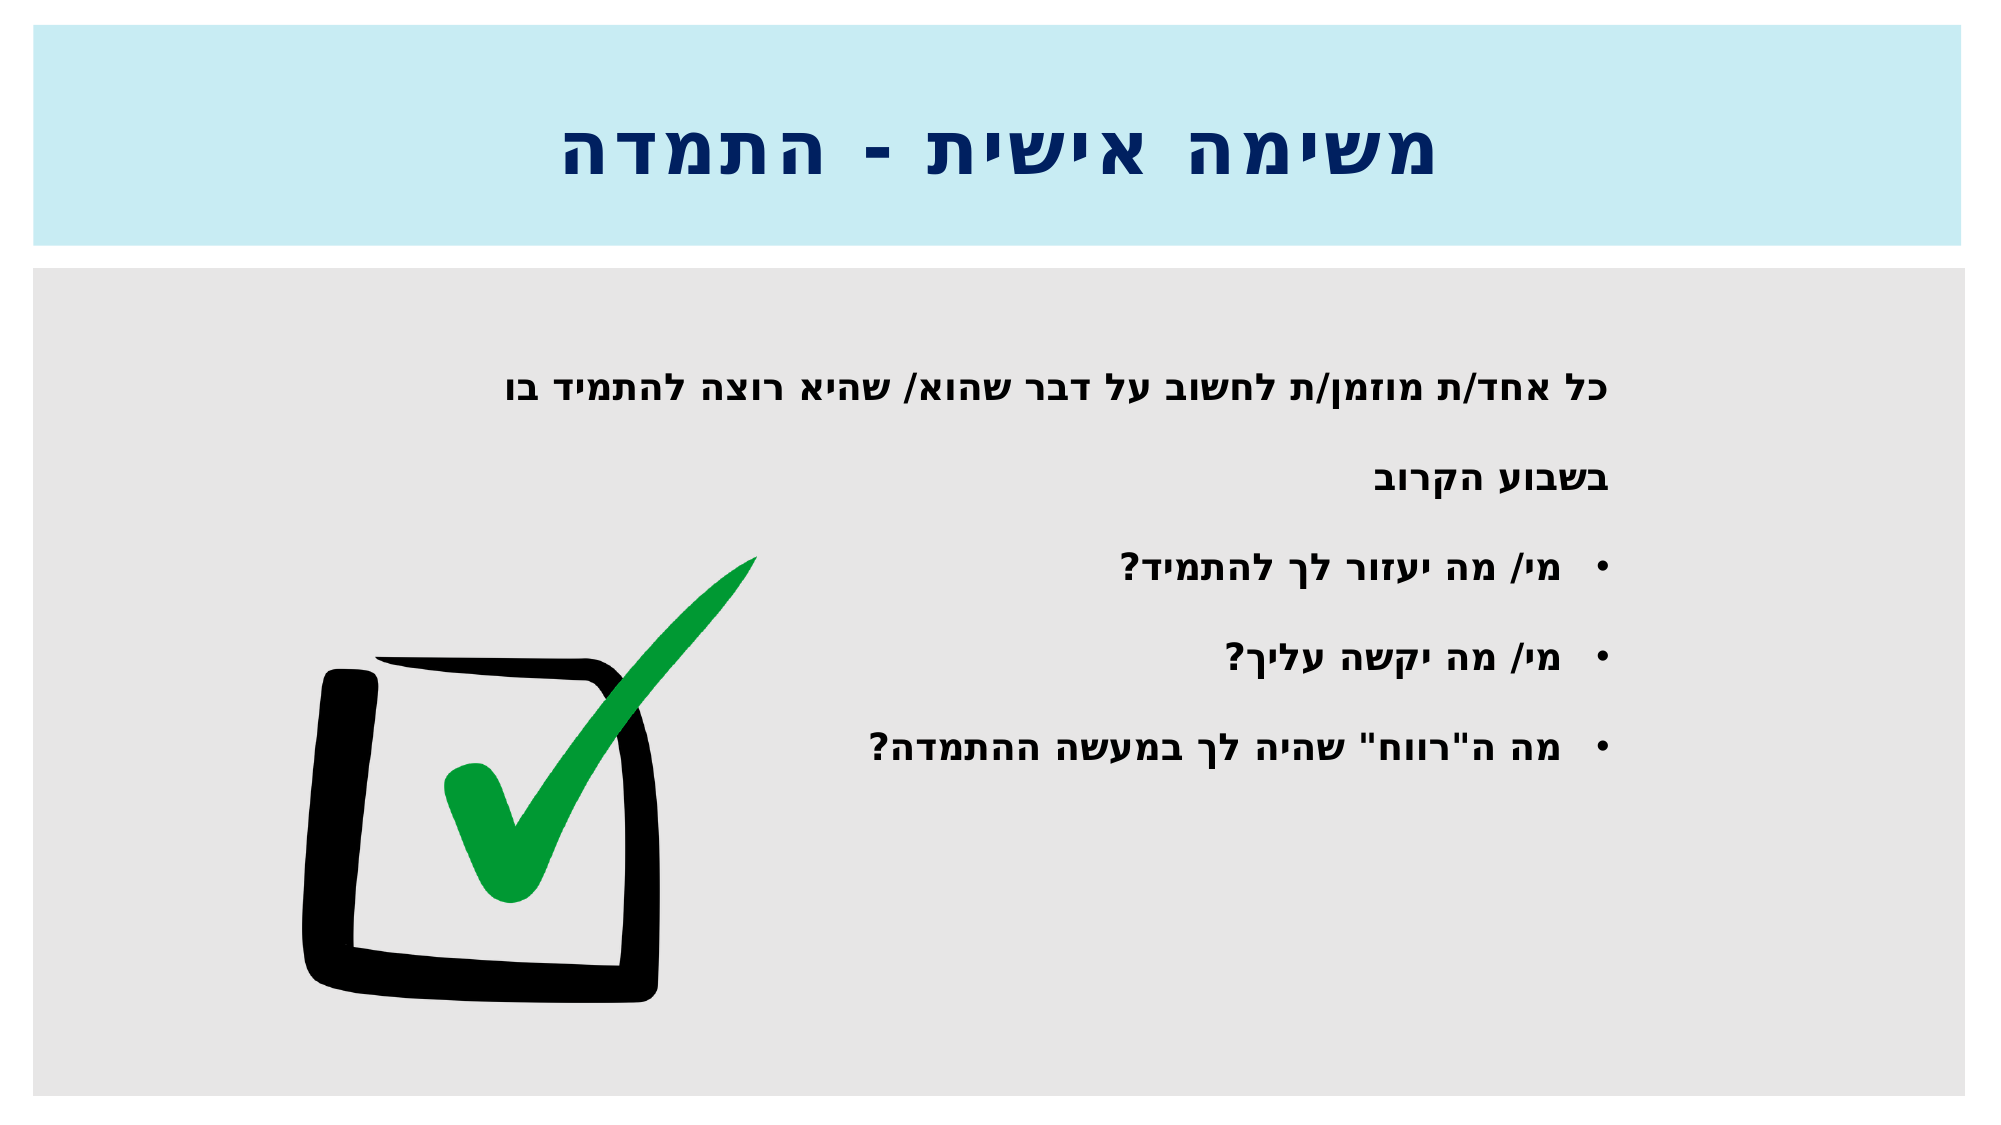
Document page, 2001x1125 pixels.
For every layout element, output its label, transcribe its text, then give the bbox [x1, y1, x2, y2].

text_box כל אחד/ת מוזמן/ת לחשוב על דבר שהוא/ שהיא רוצה להתמיד בו בשבוע הקרוב מי/ מה יעזור לך להתמיד? מי/ מה יקשה עליך? מה ה"רווח" שהיה לך במעשה ההתמדה? [375, 310, 1625, 775]
title משימה אישית - התמדה [83, 58, 1917, 232]
picture [301, 556, 757, 1004]
